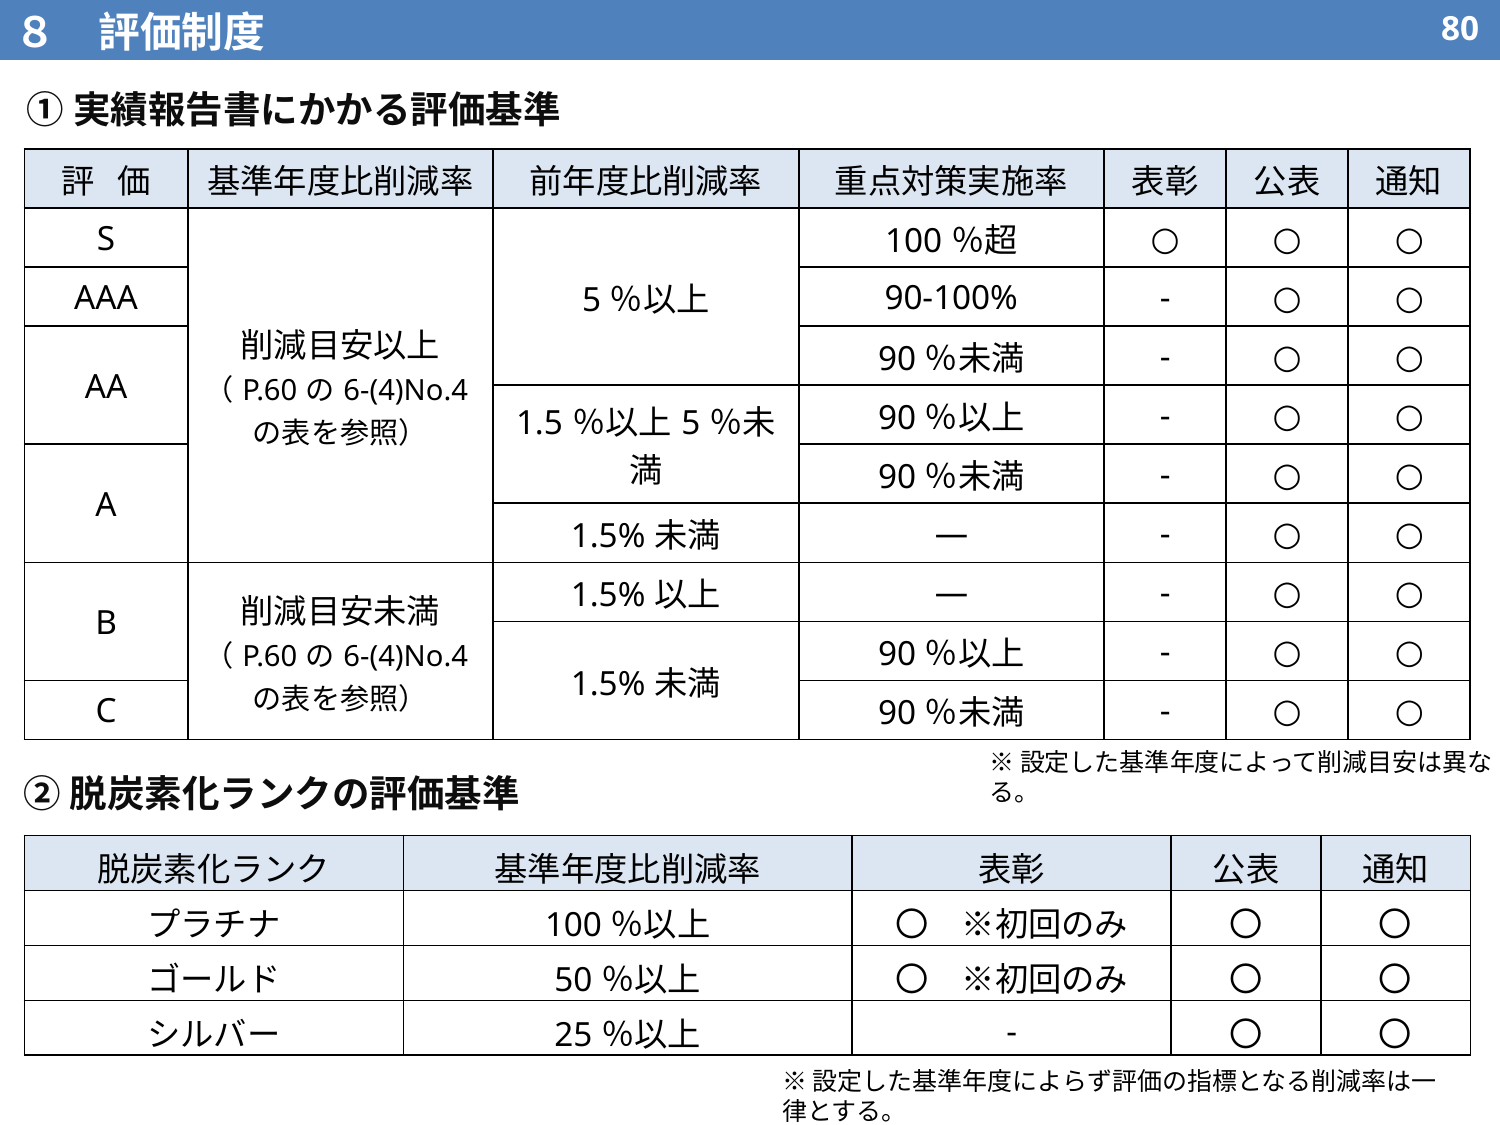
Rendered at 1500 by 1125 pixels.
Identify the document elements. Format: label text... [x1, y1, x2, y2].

table_cell 90-100% [800, 268, 1103, 325]
table_cell ○ [1105, 209, 1225, 266]
table_header 表彰 [853, 836, 1170, 890]
table_cell 100％超 [800, 209, 1103, 266]
table_cell ○ [1349, 622, 1469, 680]
table_cell 5％以上 [494, 209, 798, 384]
table_cell 〇 ※初回のみ [853, 946, 1170, 1000]
text_box ※設定した基準年度によらず評価の指標となる削減率は一律とする。 [767, 1058, 1471, 1125]
table_cell 50％以上 [404, 946, 851, 1000]
table_cell - [1105, 622, 1225, 680]
table_header 公表 [1227, 150, 1347, 207]
table_cell 〇 [1172, 946, 1320, 1000]
table_cell シルバー [25, 1001, 403, 1054]
table_cell 100％以上 [404, 891, 851, 945]
table_header 脱炭素化ランク [25, 836, 403, 890]
table_header 評 価 [25, 150, 187, 207]
table_cell - [1105, 327, 1225, 384]
table_cell - [1105, 268, 1225, 325]
table_cell ○ [1349, 327, 1469, 384]
table_cell 〇 ※初回のみ [853, 891, 1170, 945]
text_box ※設定した基準年度によって削減目安は異なる。 [974, 739, 1500, 815]
table_cell 90％以上 [800, 622, 1103, 680]
table_cell - [1105, 504, 1225, 562]
table_cell C [25, 681, 187, 739]
table_cell ○ [1227, 504, 1347, 562]
table_cell 削減目安以上 （P.60の6-(4)No.4の表を参照） [189, 209, 492, 562]
table_cell ○ [1227, 386, 1347, 443]
table_cell ○ [1227, 209, 1347, 266]
table_cell 1.5%以上 [494, 563, 798, 621]
table_cell ○ [1227, 327, 1347, 384]
table_cell ○ [1227, 445, 1347, 502]
table_cell ゴールド [25, 946, 403, 1000]
table_cell ○ [1227, 622, 1347, 680]
table_cell ○ [1349, 504, 1469, 562]
table_cell 〇 [1172, 1001, 1320, 1054]
table_cell 90％未満 [800, 445, 1103, 502]
table_cell AAA [25, 268, 187, 325]
table_cell 90％以上 [800, 386, 1103, 443]
table_cell ○ [1349, 445, 1469, 502]
table_cell プラチナ [25, 891, 403, 945]
table_cell S [25, 209, 187, 266]
table_cell ○ [1227, 268, 1347, 325]
table_cell ○ [1349, 209, 1469, 266]
table_cell ○ [1349, 681, 1469, 739]
table_cell ○ [1349, 386, 1469, 443]
table_cell ○ [1227, 681, 1347, 739]
table_cell 〇 [1322, 891, 1470, 945]
table_cell 90％未満 [800, 327, 1103, 384]
table_header 基準年度比削減率 [189, 150, 492, 207]
table_header 重点対策実施率 [800, 150, 1103, 207]
table_cell AA [25, 327, 187, 443]
table_cell 1.5%未満 [494, 504, 798, 562]
text_box 79 [1319, 2, 1495, 57]
text_box ①実績報告書にかかる評価基準 [3, 78, 585, 139]
table_cell 〇 [1172, 891, 1320, 945]
table_cell 1.5％以上5％未満 [494, 386, 798, 502]
table_header 基準年度比削減率 [404, 836, 851, 890]
table_cell - [1105, 681, 1225, 739]
table_cell - [1105, 386, 1225, 443]
table_cell 〇 [1322, 946, 1470, 1000]
table_header 前年度比削減率 [494, 150, 798, 207]
table_cell - [853, 1001, 1170, 1054]
table_cell 90％未満 [800, 681, 1103, 739]
table_cell ○ [1349, 563, 1469, 621]
table_header 通知 [1349, 150, 1469, 207]
table_header 表彰 [1105, 150, 1225, 207]
table_cell 〇 [1322, 1001, 1470, 1054]
table_cell 25％以上 [404, 1001, 851, 1054]
table_cell ○ [1227, 563, 1347, 621]
table_cell - [1105, 563, 1225, 621]
table_cell ― [800, 504, 1103, 562]
table_cell - [1105, 445, 1225, 502]
table_cell B [25, 563, 187, 680]
text_box ②脱炭素化ランクの評価基準 [0, 762, 582, 823]
table_header 公表 [1172, 836, 1320, 890]
table_cell A [25, 445, 187, 562]
text_box ８ 評価制度 [0, 0, 1158, 56]
table_cell ○ [1349, 268, 1469, 325]
table_cell ― [800, 563, 1103, 621]
table_cell 削減目安未満 （P.60の6-(4)No.4の表を参照） [189, 563, 492, 739]
table_cell 1.5%未満 [494, 622, 798, 739]
table_header 通知 [1322, 836, 1470, 890]
